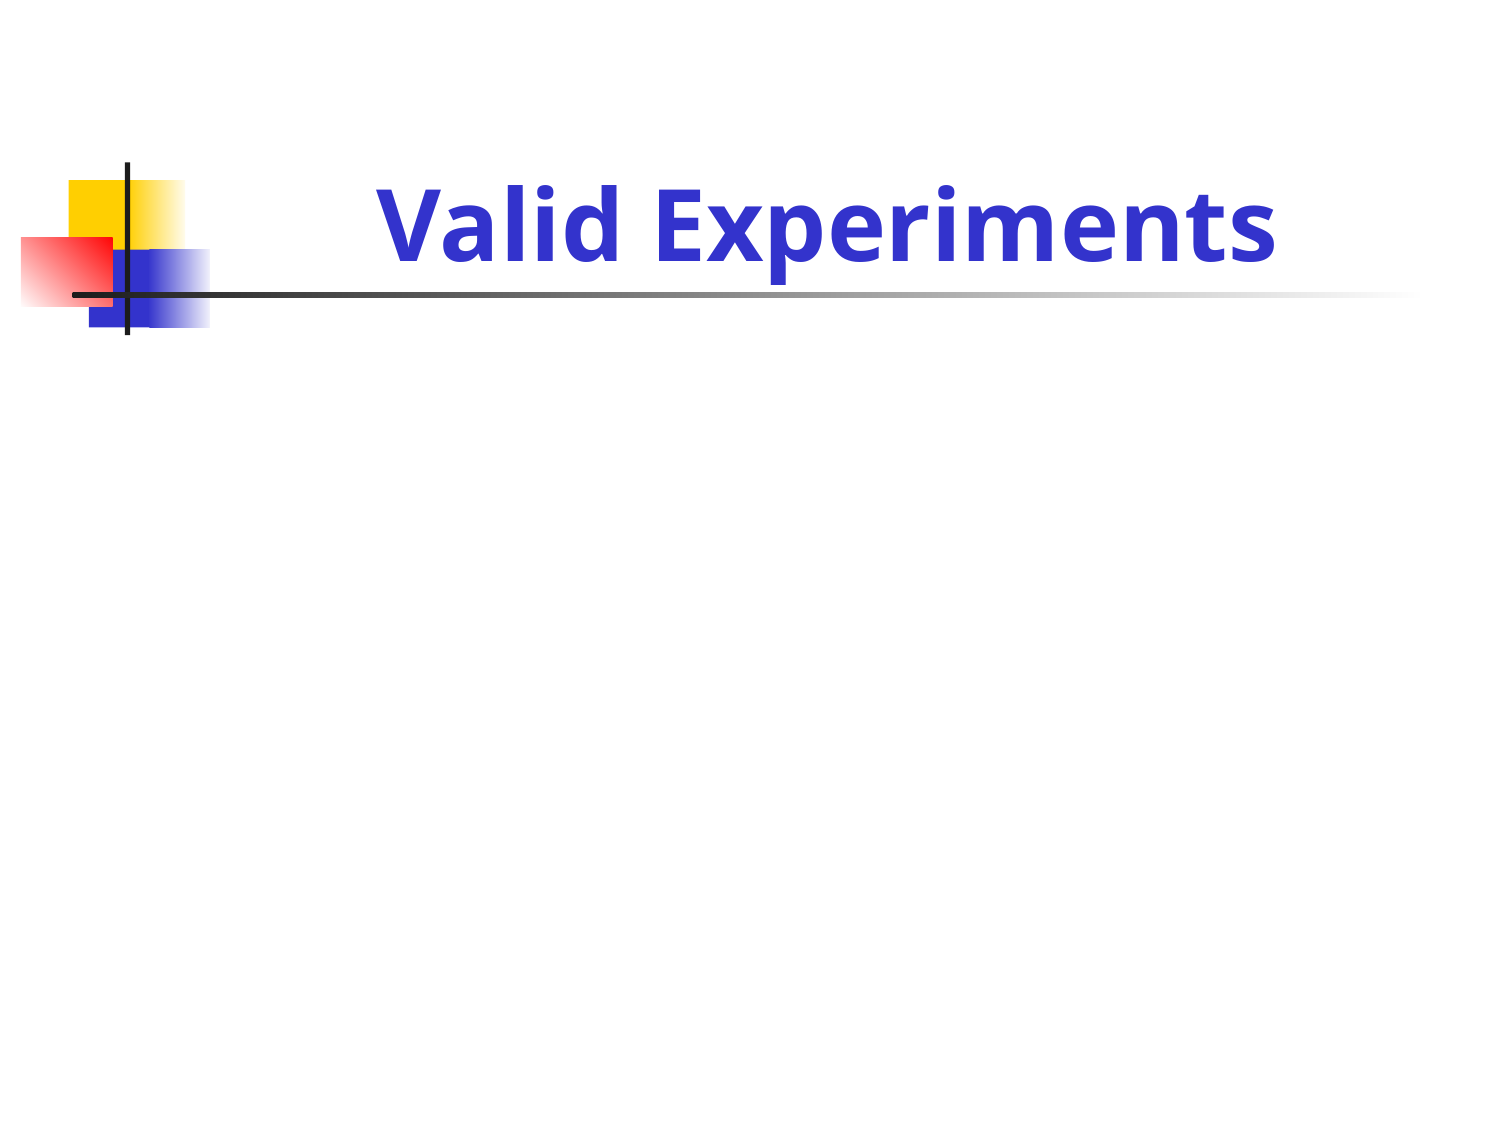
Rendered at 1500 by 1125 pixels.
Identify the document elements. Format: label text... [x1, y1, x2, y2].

title Valid Experiments [188, 101, 1468, 289]
